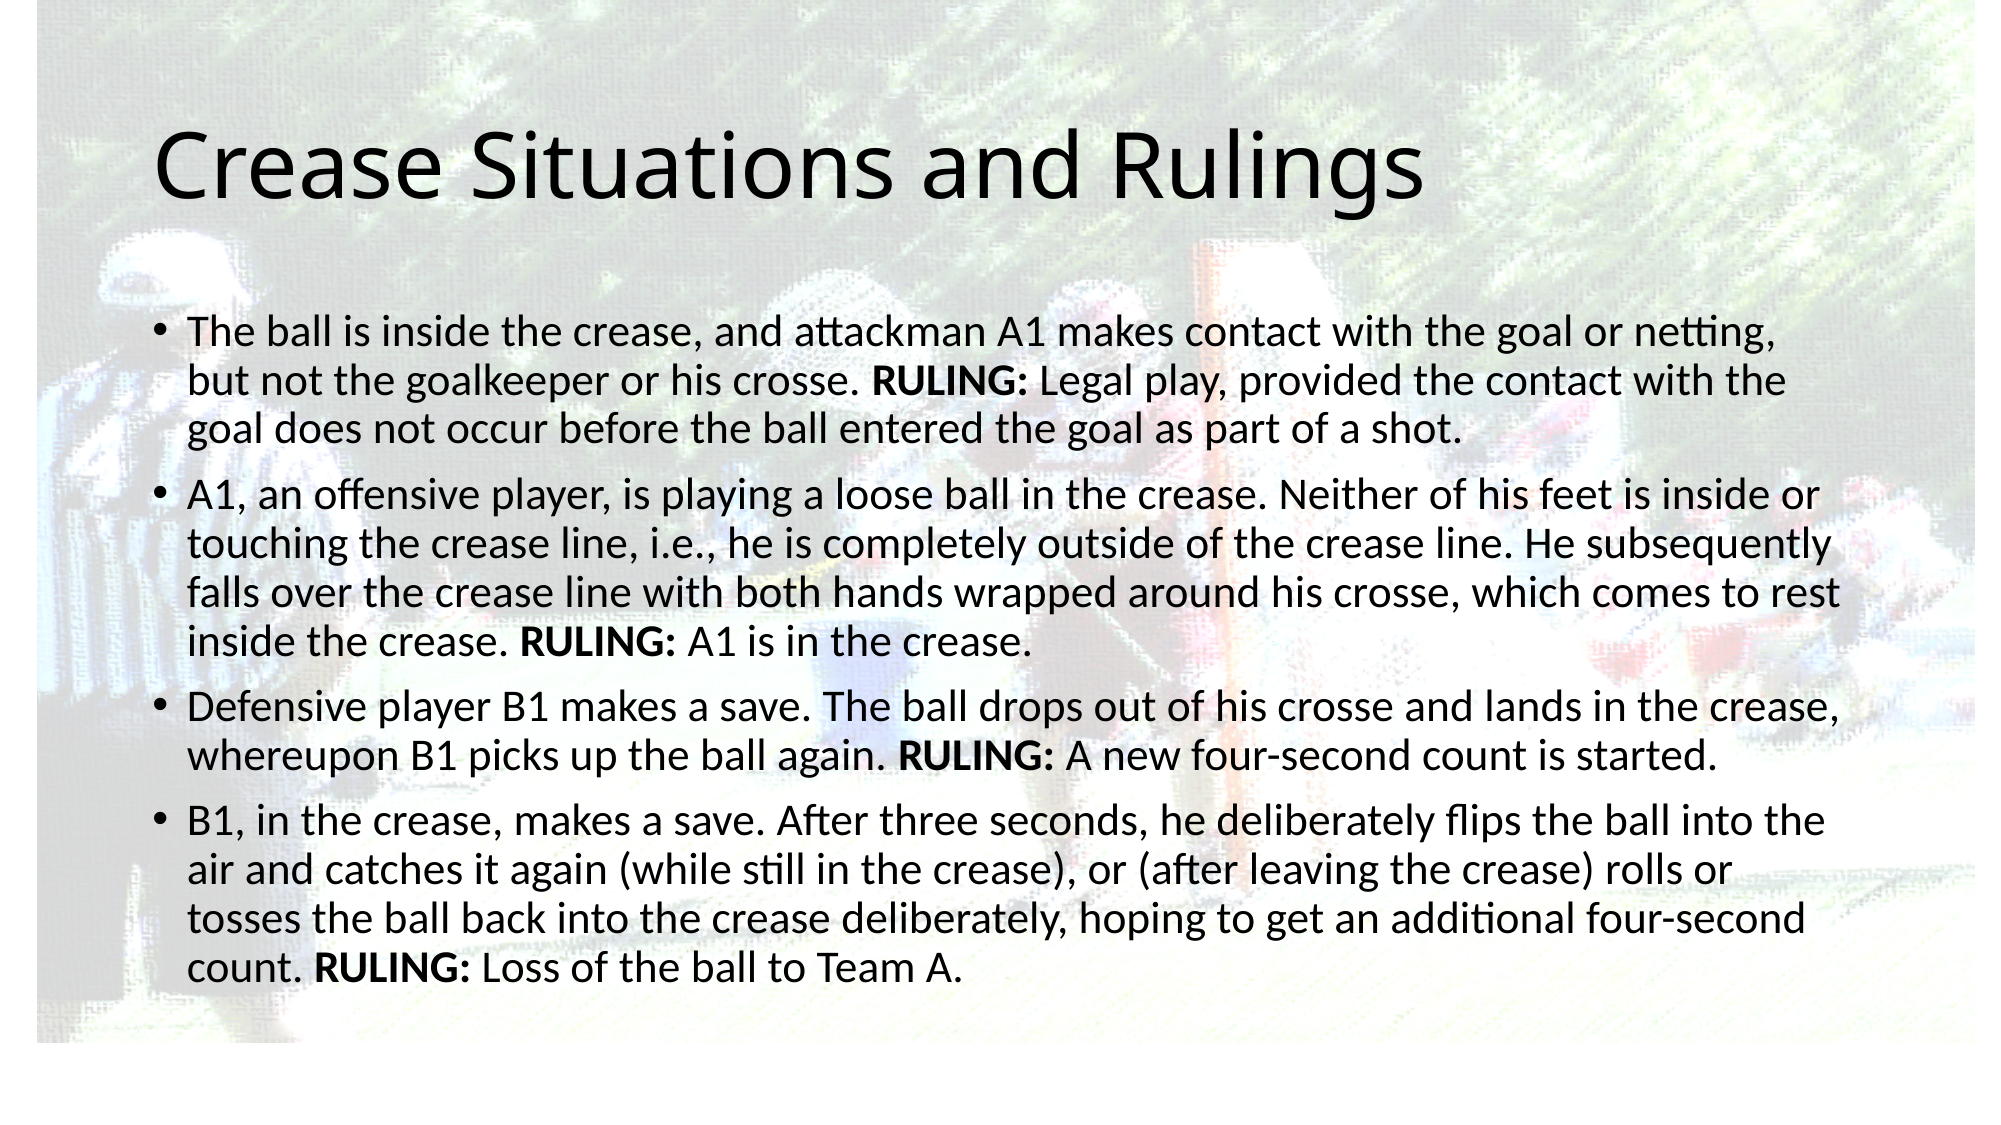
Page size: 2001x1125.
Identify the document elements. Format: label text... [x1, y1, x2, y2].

title Crease Situations and Rulings [137, 59, 1863, 278]
list The ball is inside the crease, and attackman A1 makes contact with the goal or netting, but not the goalkeeper or his crosse. RULING: Legal play, provided the contact with the goal does not occur before the ball entered the goal as part of a shot. A1, an offensive player, is playing a loose ball in the crease. Neither of his feet is inside or touching the crease line, i.e., he is completely outside of the crease line. He subsequently falls over the crease line with both hands wrapped around his crosse, which comes to rest inside the crease. RULING: A1 is in the crease. Defensive player B1 makes a save. The ball drops out of his crosse and lands in the crease, whereupon B1 picks up the ball again. RULING: A new four-second count is started. B1, in the crease, makes a save. After three seconds, he deliberately flips the ball into the air and catches it again (while still in the crease), or (after leaving the crease) rolls or tosses the ball back into the crease deliberately, hoping to get an additional four-second count. RULING: Loss of the ball to Team A. [137, 299, 1863, 1014]
